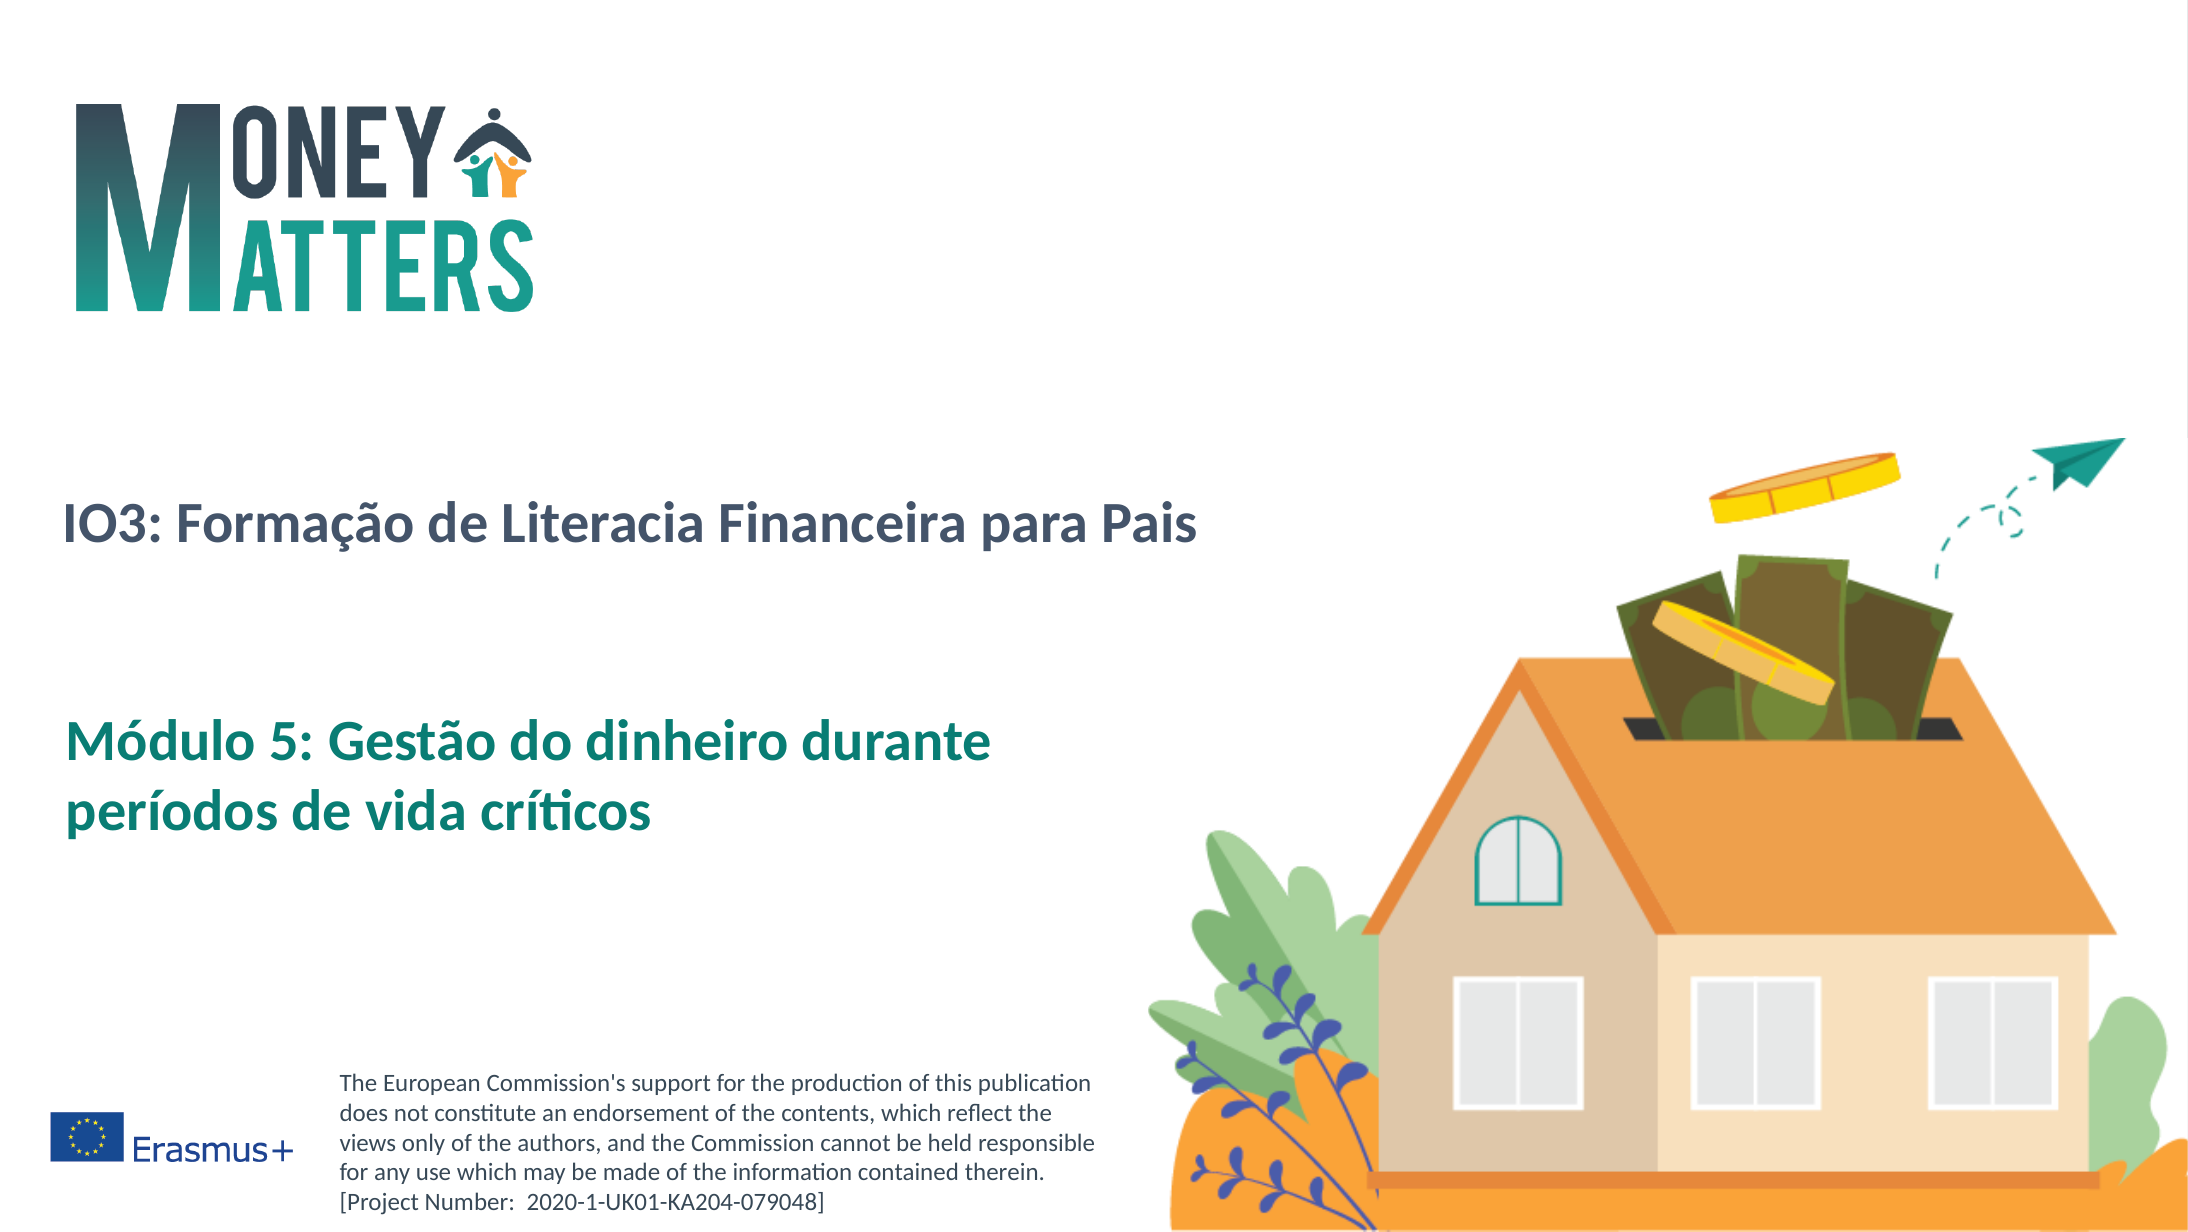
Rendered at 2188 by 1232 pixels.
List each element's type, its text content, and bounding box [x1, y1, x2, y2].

title IO3: Formação de Literacia Financeira para Pais [51, 484, 1325, 659]
picture [1148, 438, 2188, 1232]
picture [50, 1111, 293, 1162]
picture [76, 104, 533, 312]
text_box Módulo 5: Gestão do dinheiro durante períodos de vida críticos [50, 694, 1053, 848]
